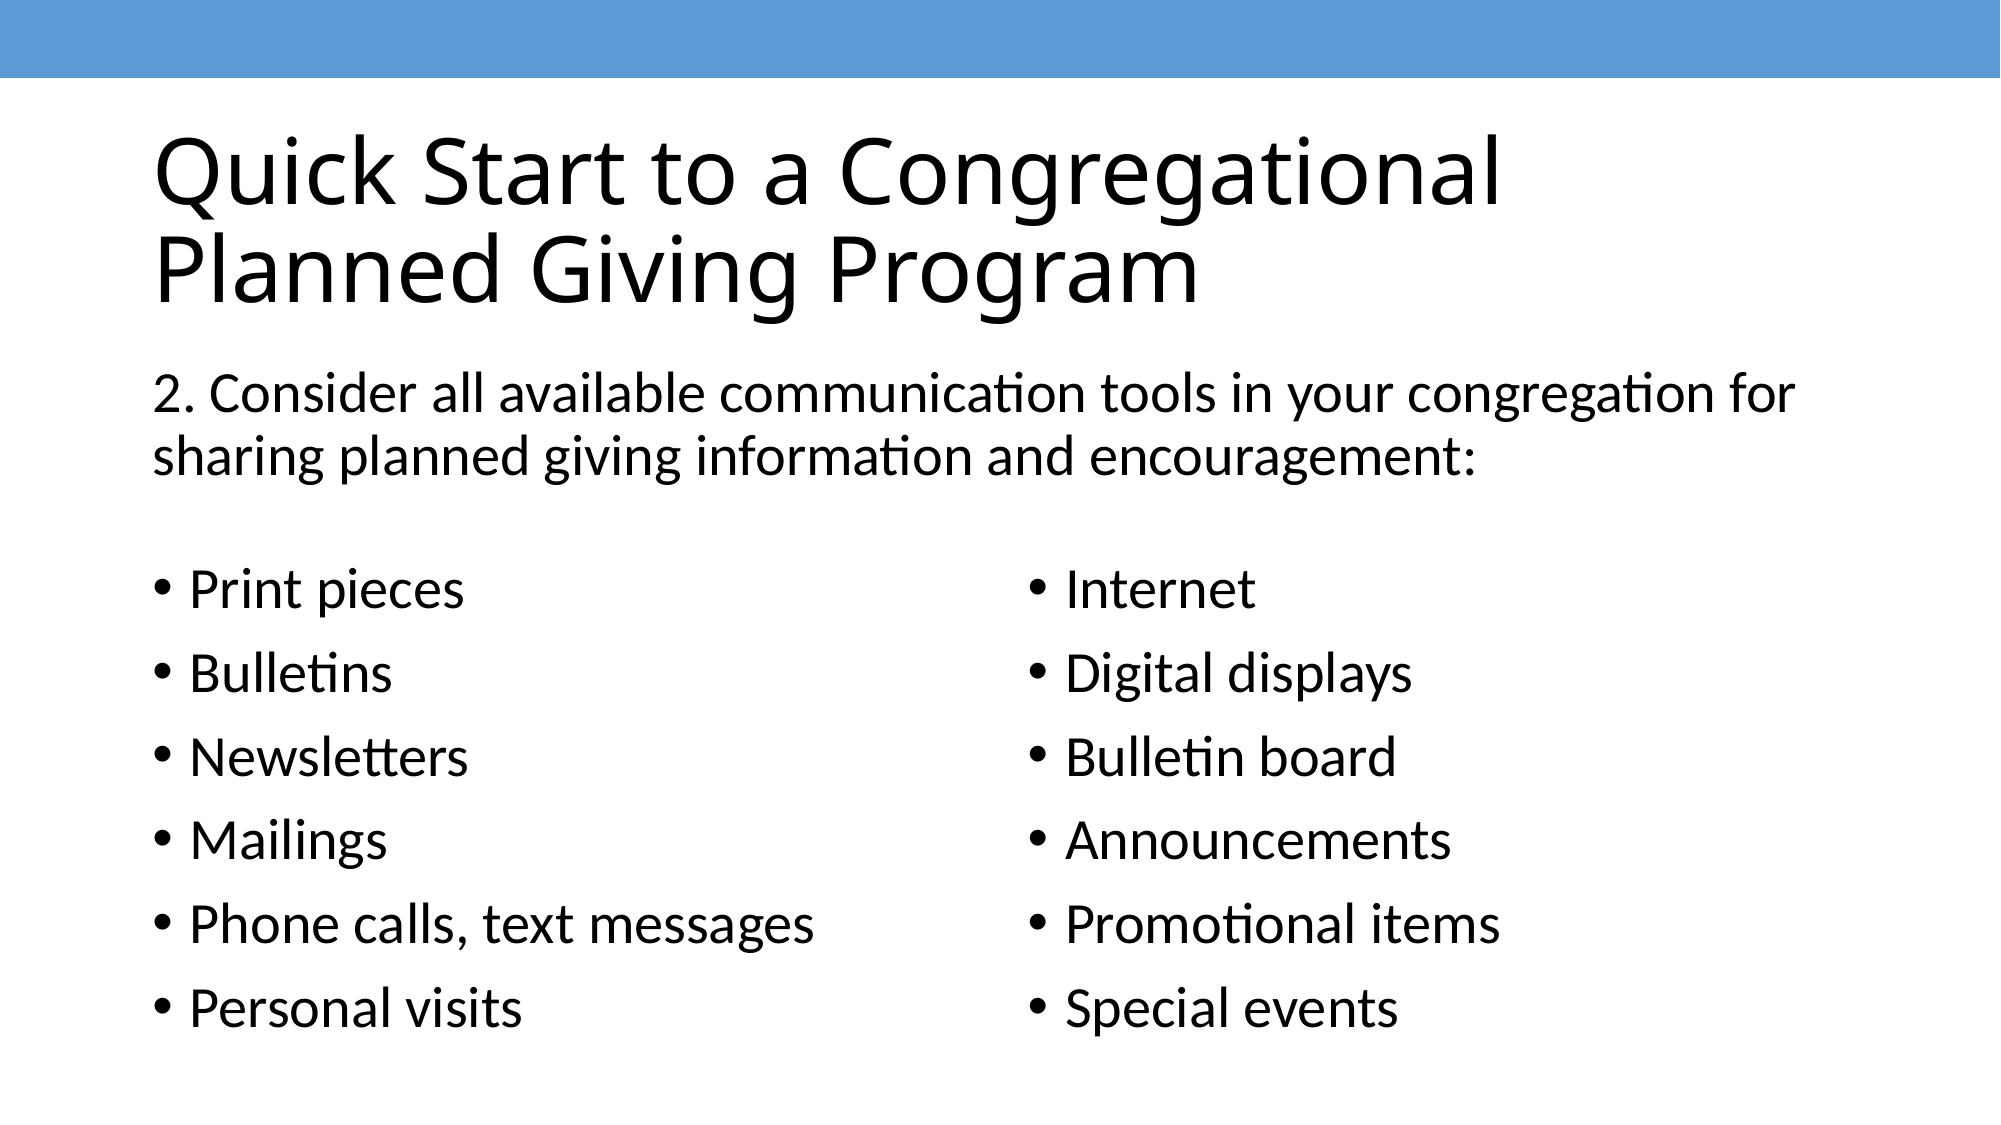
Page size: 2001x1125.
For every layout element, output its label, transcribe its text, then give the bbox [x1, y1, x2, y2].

list Print pieces Bulletins Newsletters Mailings Phone calls, text messages Personal visits [137, 550, 988, 1069]
list Internet Digital displays Bulletin board Announcements Promotional items Special events [1012, 550, 1863, 1069]
title Quick Start to a Congregational Planned Giving Program [137, 115, 1863, 333]
text_box 2. Consider all available communication tools in your congregation for sharing planned giving information and encouragement: [137, 354, 1863, 510]
